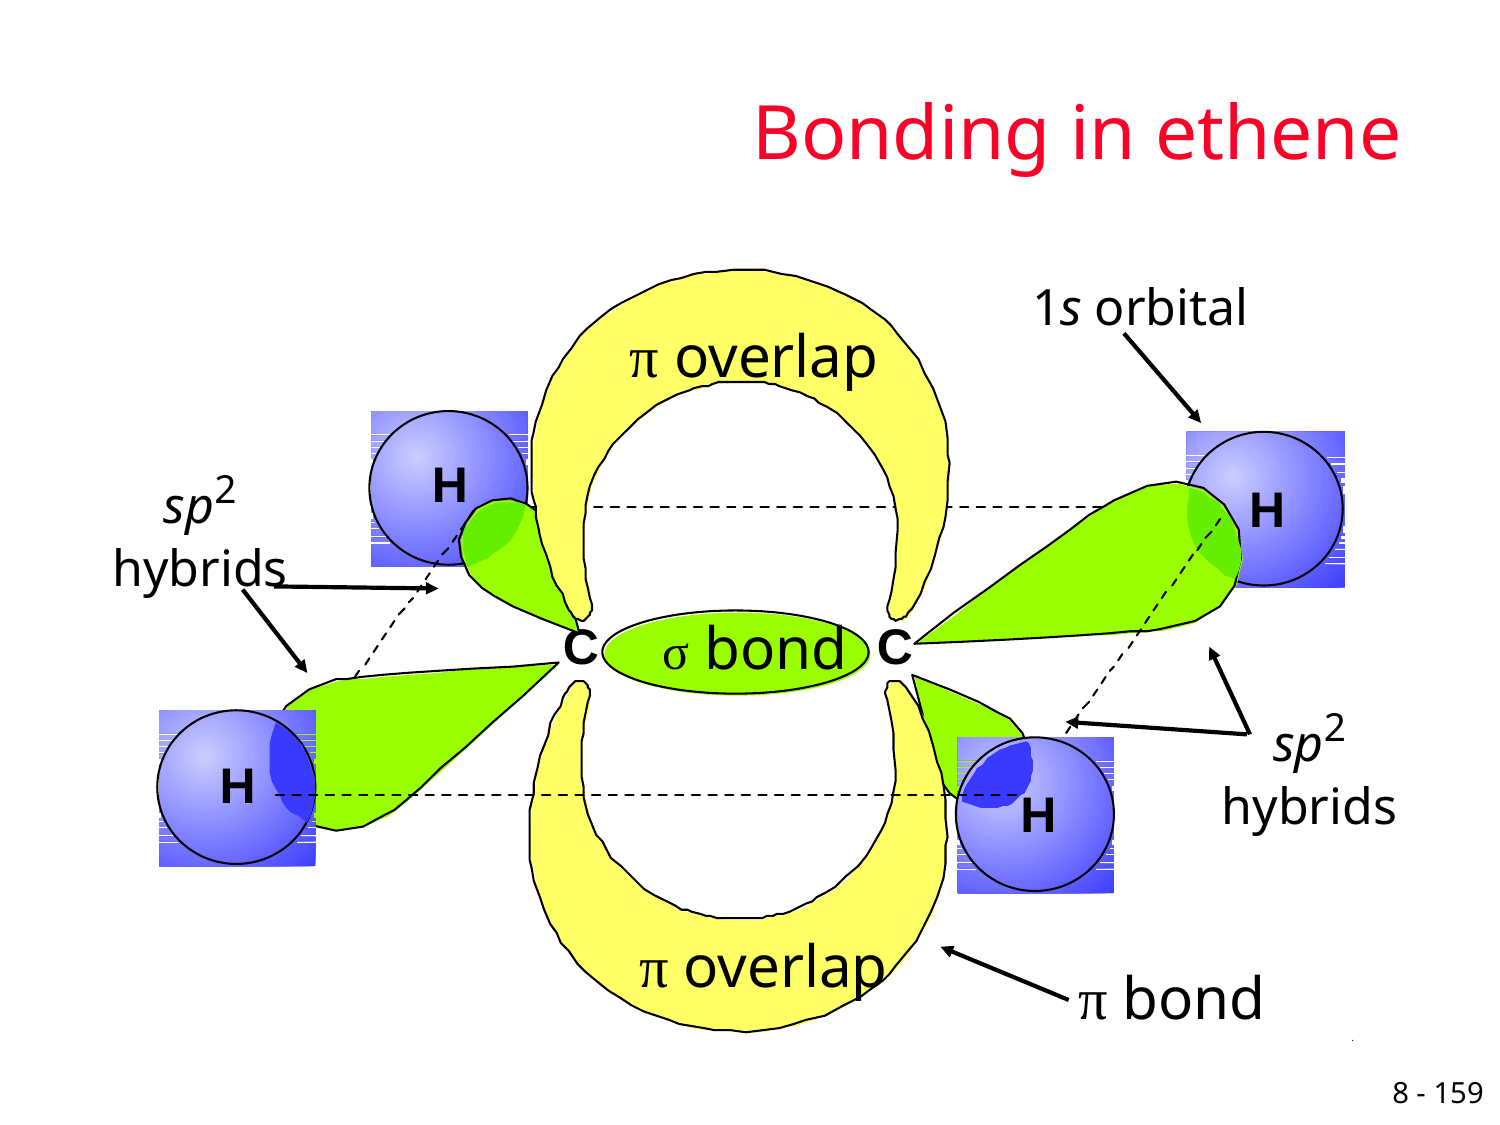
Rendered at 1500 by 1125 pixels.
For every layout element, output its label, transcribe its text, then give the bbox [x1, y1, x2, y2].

text_box sp2 hybrids [97, 449, 145, 605]
text_box sp2 hybrids [1358, 687, 1413, 842]
title Bonding in ethene [66, 57, 1418, 214]
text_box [150, 261, 1354, 1041]
